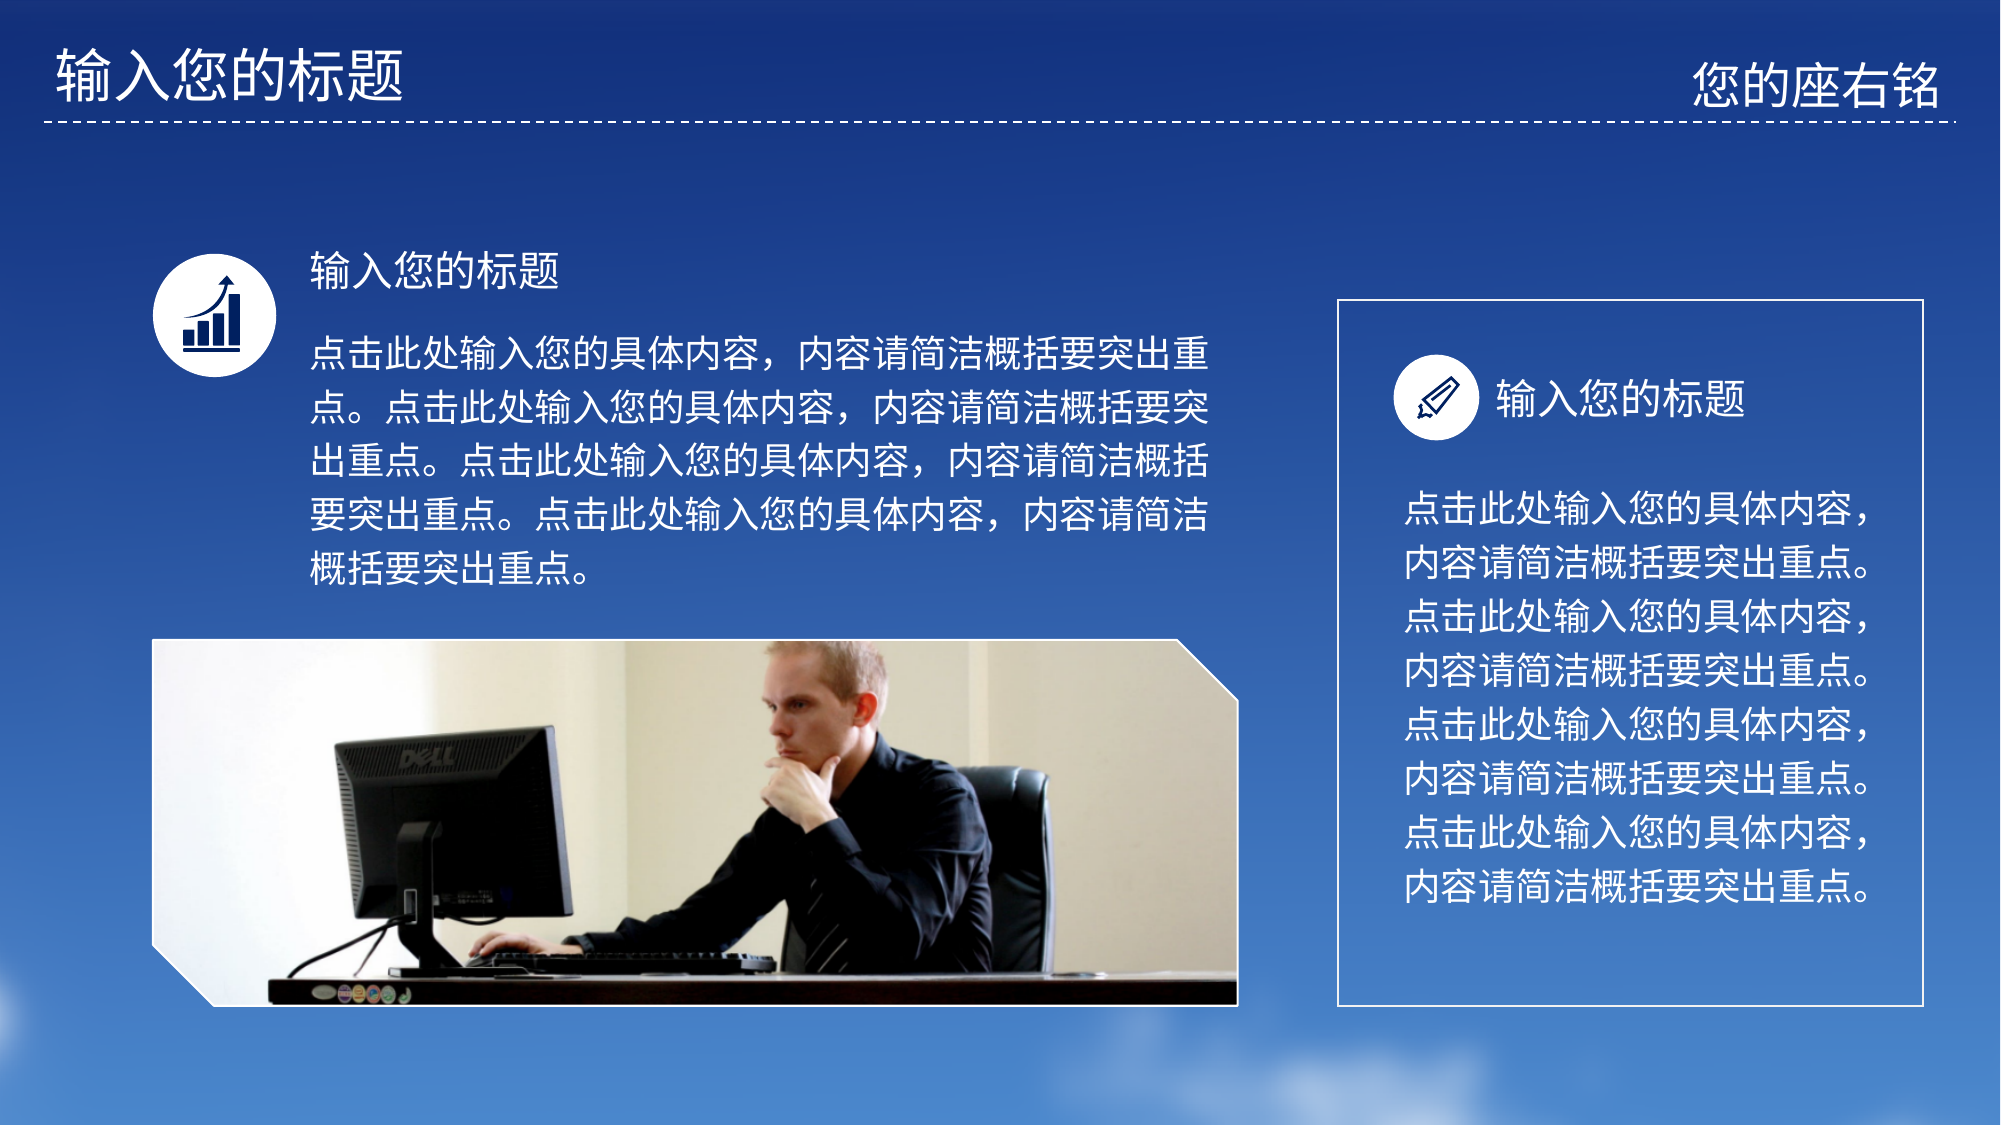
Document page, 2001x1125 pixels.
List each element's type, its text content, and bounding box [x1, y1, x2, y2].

picture [0, 0, 2001, 1125]
text_box [1337, 299, 1924, 1007]
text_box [152, 253, 277, 378]
text_box 点击此处输入您的具体内容，内容请简洁概括要突出重点。点击此处输入您的具体内容，内容请简洁概括要突出重点。点击此处输入您的具体内容，内容请简洁概括要突出重点。点击此处输入您的具体内容，内容请简洁概括要突出重点。 [1388, 468, 1872, 916]
text_box 点击此处输入您的具体内容，内容请简洁概括要突出重点。点击此处输入您的具体内容，内容请简洁概括要突出重点。点击此处输入您的具体内容，内容请简洁概括要突出重点。点击此处输入您的具体内容，内容请简洁概括要突出重点。 [294, 313, 1238, 598]
text_box 输入您的标题 [1480, 365, 1838, 431]
text_box [1392, 353, 1480, 442]
text_box 您的座右铭 [1676, 46, 1956, 122]
text_box 输入您的标题 [40, 31, 435, 117]
text_box 输入您的标题 [294, 237, 800, 303]
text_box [1416, 375, 1460, 420]
